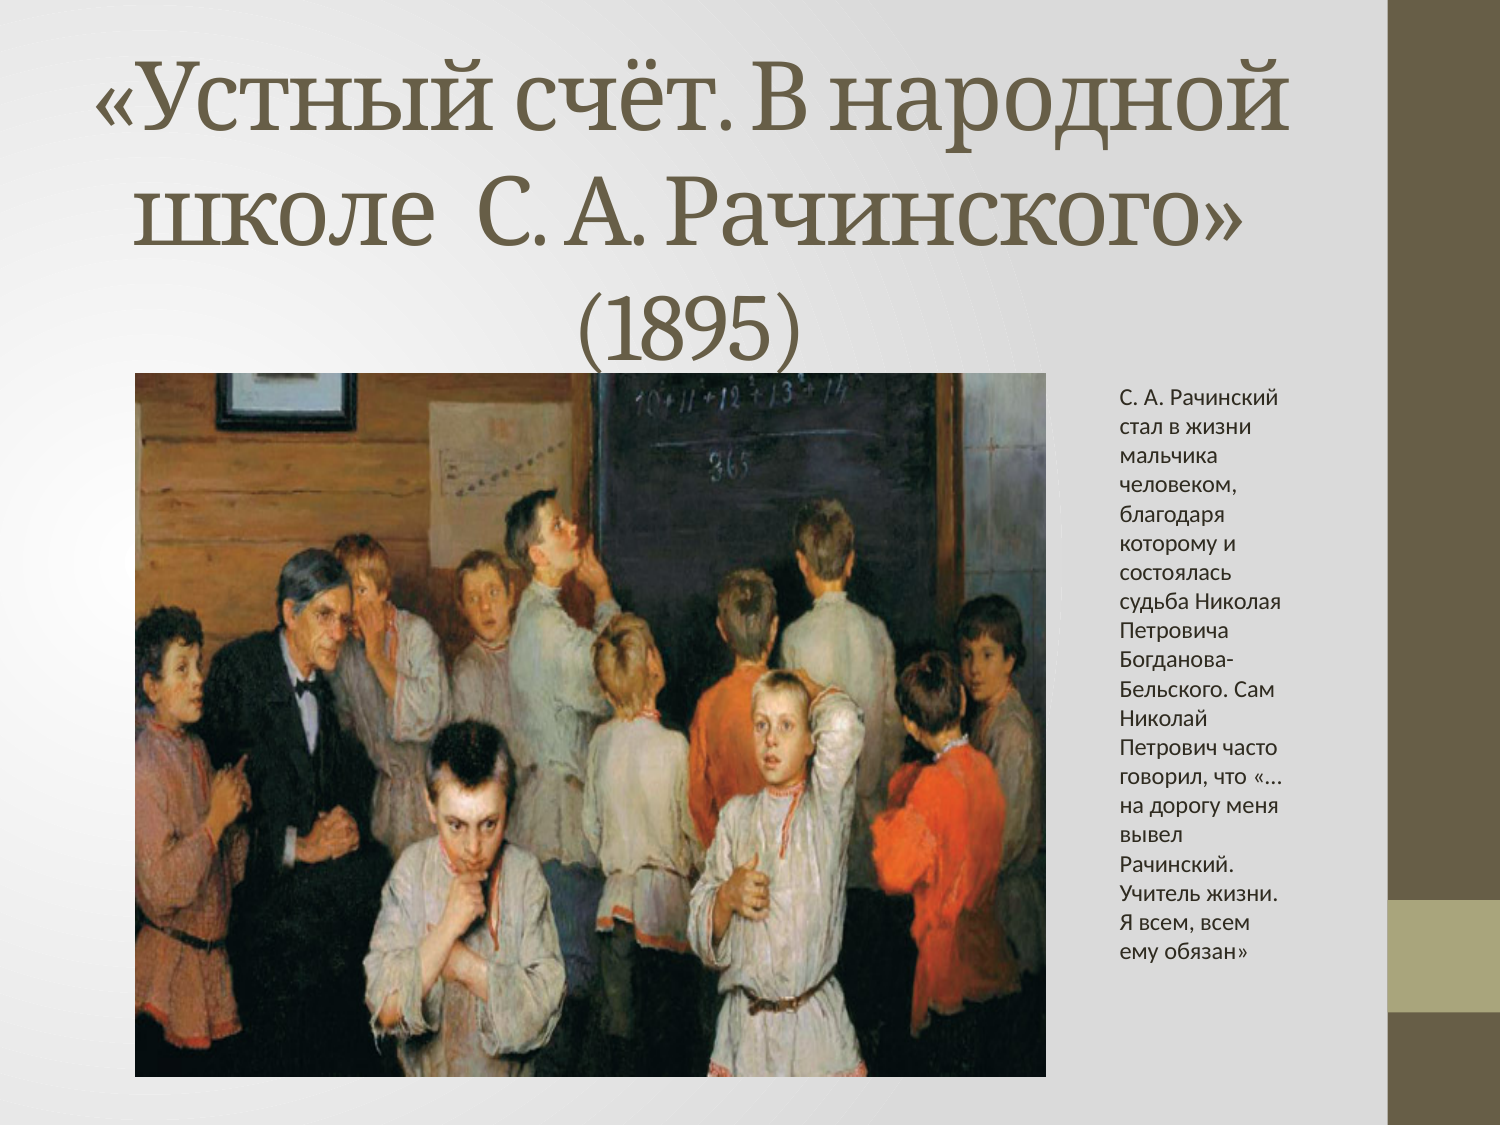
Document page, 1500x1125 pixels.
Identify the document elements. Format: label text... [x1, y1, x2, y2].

list С. А. Рачинский стал в жизни мальчика человеком, благодаря которому и состоялась судьба Николая Петровича Богданова-Бельского. Сам Николай Петрович часто говорил, что «…на дорогу меня вывел Рачинский. Учитель жизни. Я всем, всем ему обязан» [1055, 373, 1306, 1052]
title «Устный счёт. В народной школе С. А. Рачинского» (1895) [64, 113, 1315, 302]
picture [135, 372, 1046, 1078]
